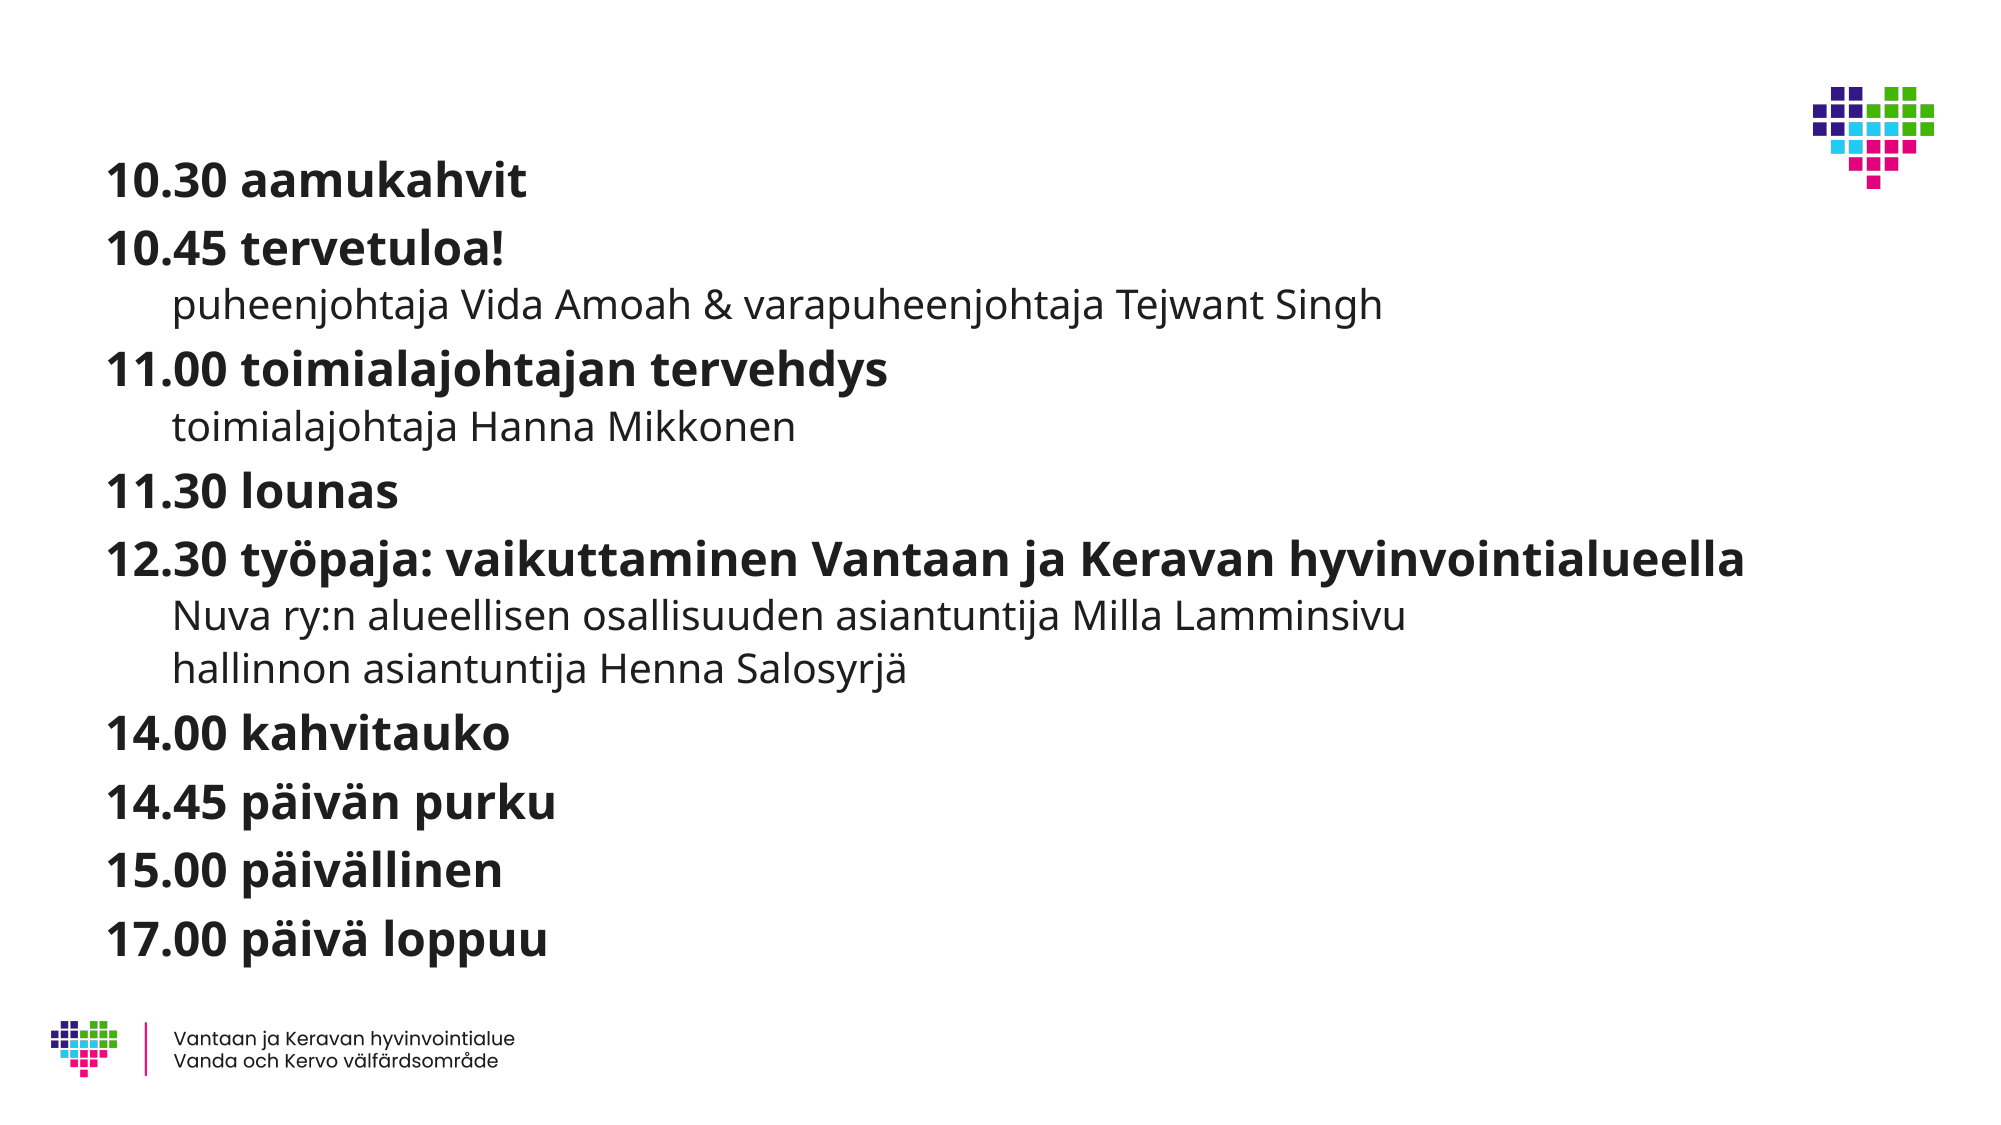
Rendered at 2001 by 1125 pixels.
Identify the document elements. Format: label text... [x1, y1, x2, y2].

picture [1813, 87, 1934, 189]
picture [23, 993, 542, 1105]
list 10.30 aamukahvit 10.45 tervetuloa! puheenjohtaja Vida Amoah & varapuheenjohtaja Tejwant Singh 11.00 toimialajohtajan tervehdys toimialajohtaja Hanna Mikkonen 11.30 lounas 12.30 työpaja: vaikuttaminen Vantaan ja Keravan hyvinvointialueella Nuva ry:n alueellisen osallisuuden asiantuntija Milla Lamminsivu hallinnon asiantuntija Henna Salosyrjä 14.00 kahvitauko 14.45 päivän purku 15.00 päivällinen 17.00 päivä loppuu [90, 148, 1774, 984]
